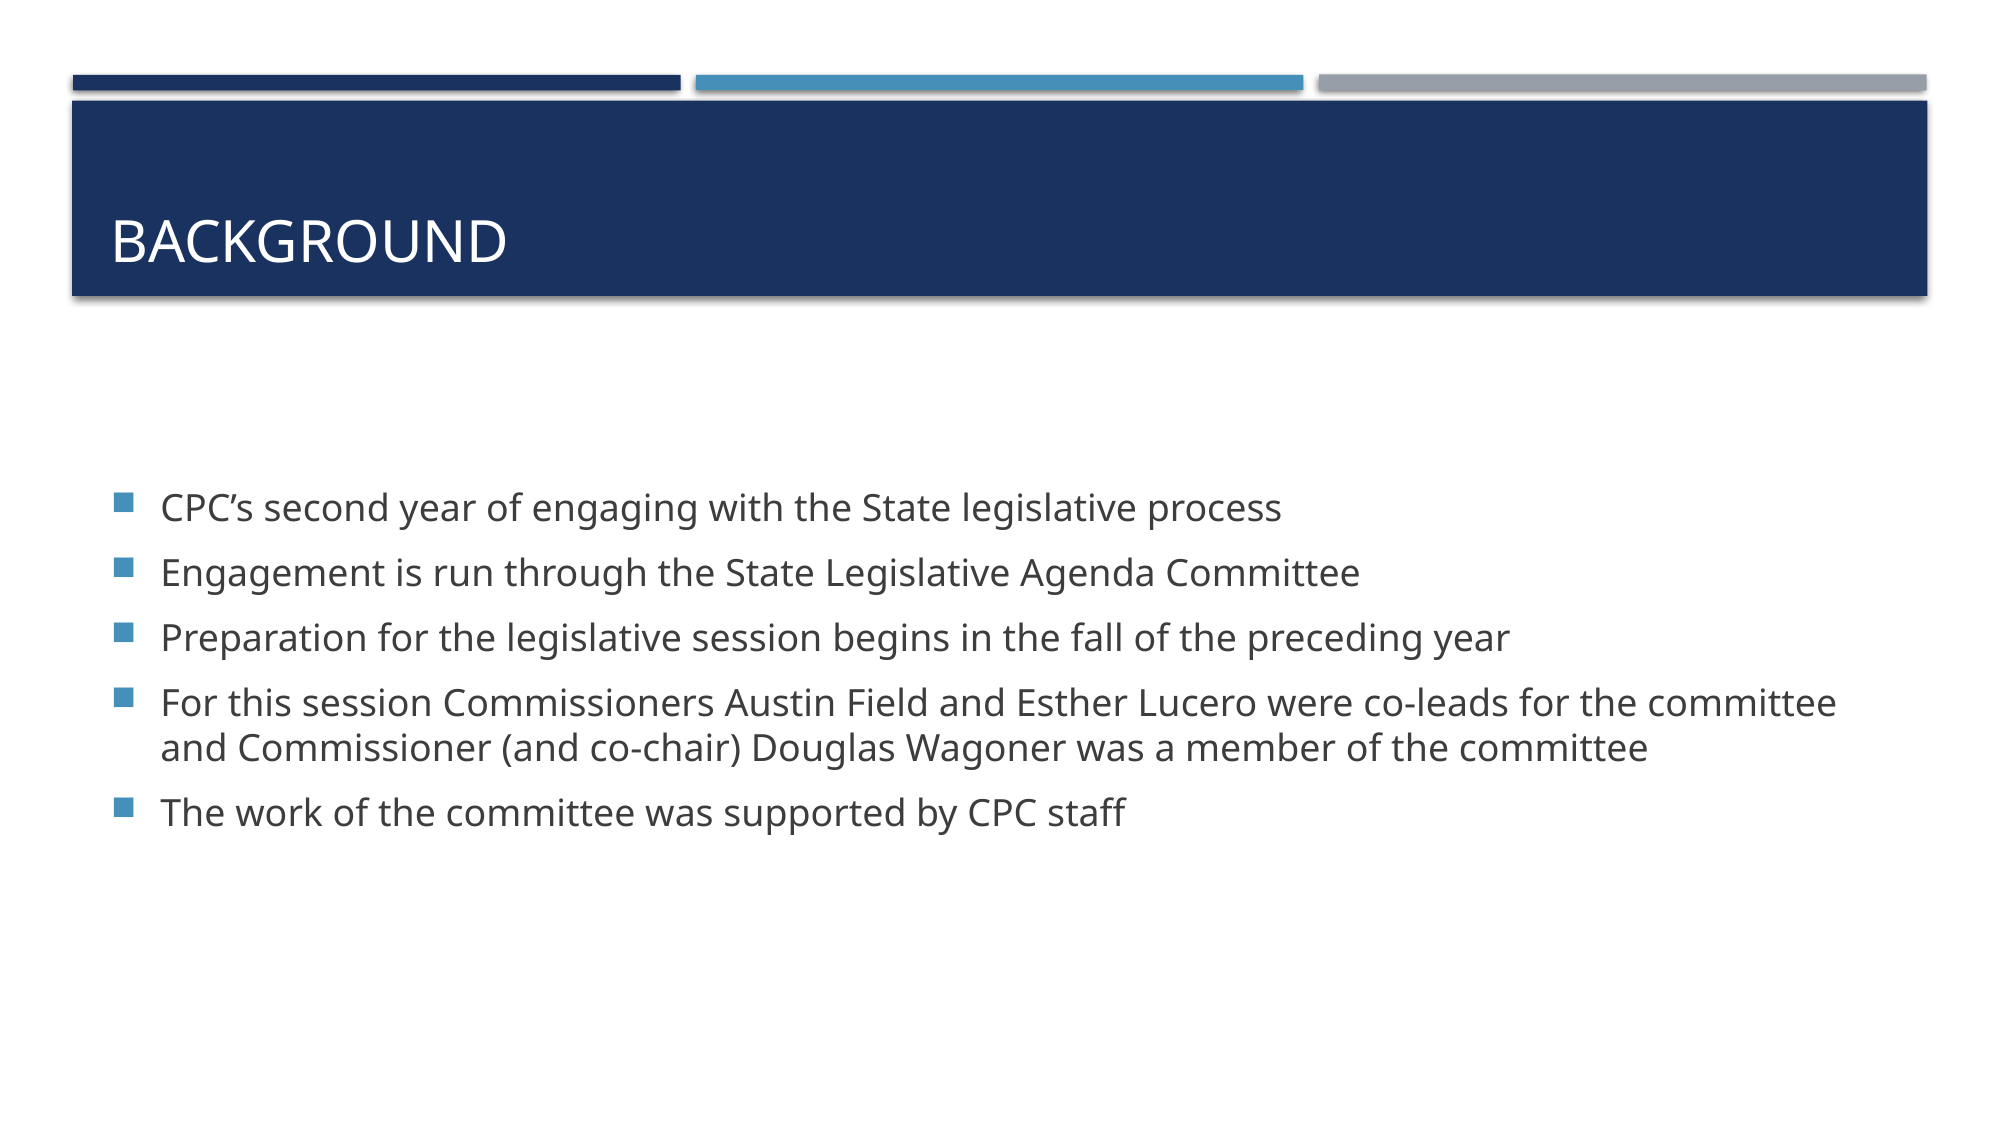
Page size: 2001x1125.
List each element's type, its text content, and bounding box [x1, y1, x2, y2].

list CPC’s second year of engaging with the State legislative process Engagement is run through the State Legislative Agenda Committee Preparation for the legislative session begins in the fall of the preceding year For this session Commissioners Austin Field and Esther Lucero were co-leads for the committee and Commissioner (and co-chair) Douglas Wagoner was a member of the committee The work of the committee was supported by CPC staff [95, 357, 1905, 962]
title Background [95, 115, 1905, 282]
